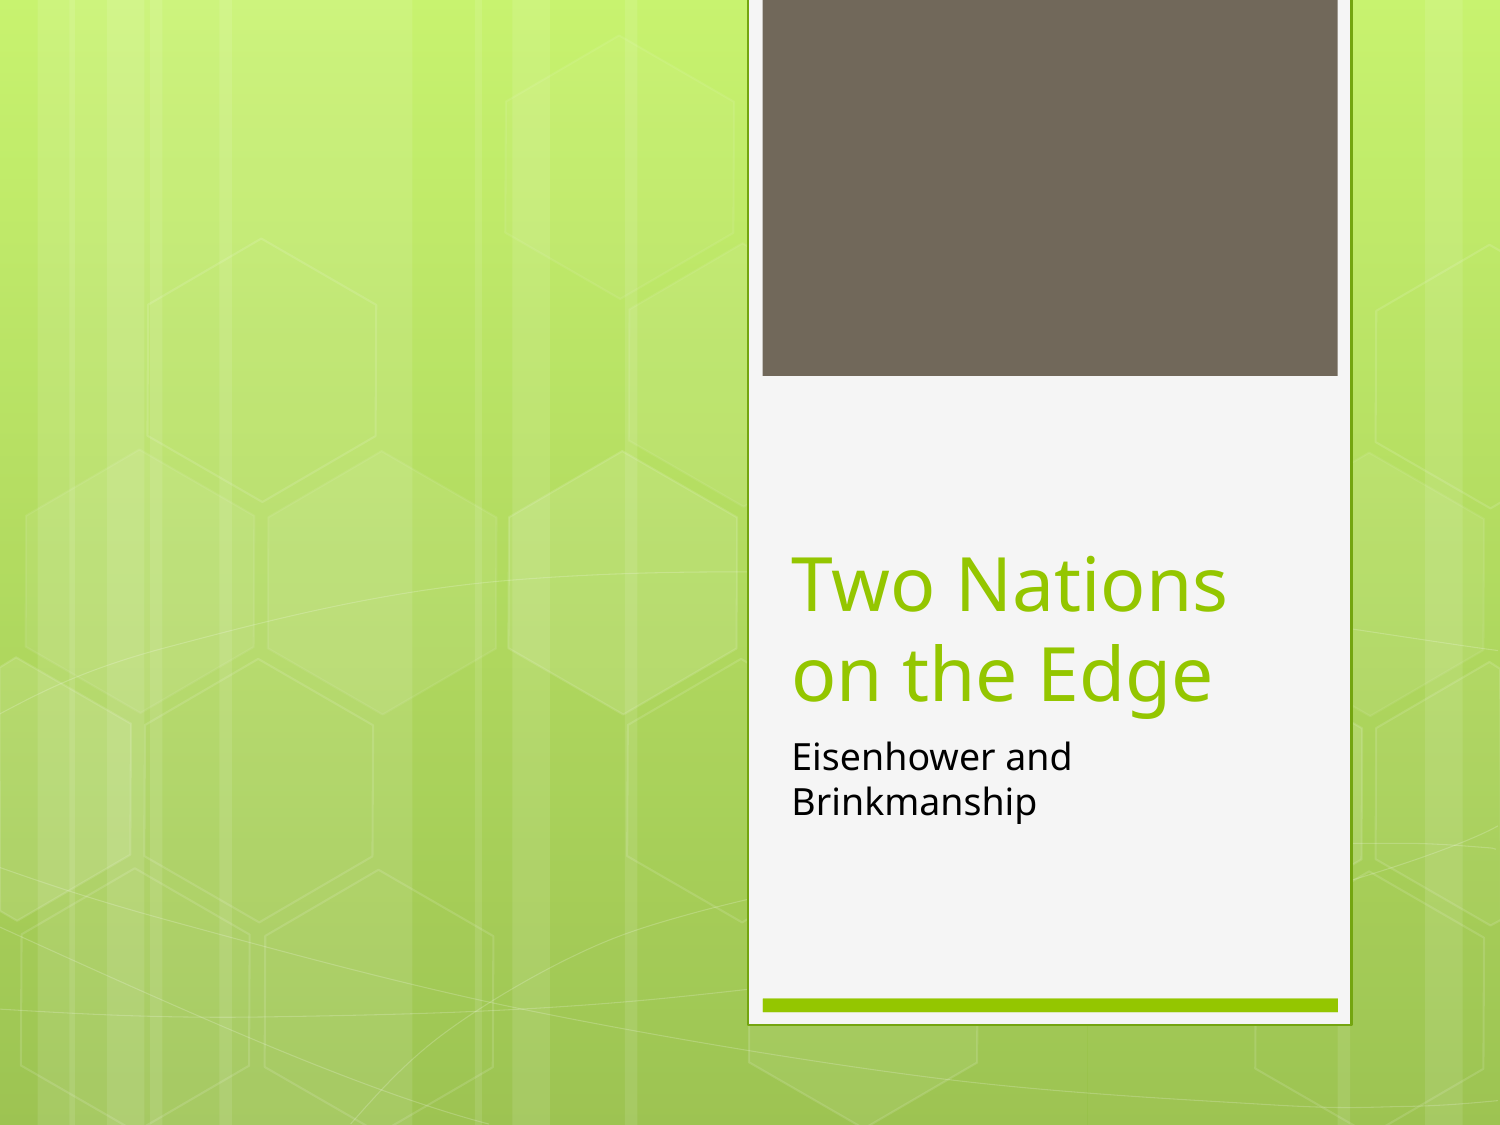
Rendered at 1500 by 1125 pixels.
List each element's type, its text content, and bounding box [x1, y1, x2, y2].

title Two Nations on the Edge [776, 444, 1320, 724]
subtitle Eisenhower and Brinkmanship [776, 725, 1320, 933]
